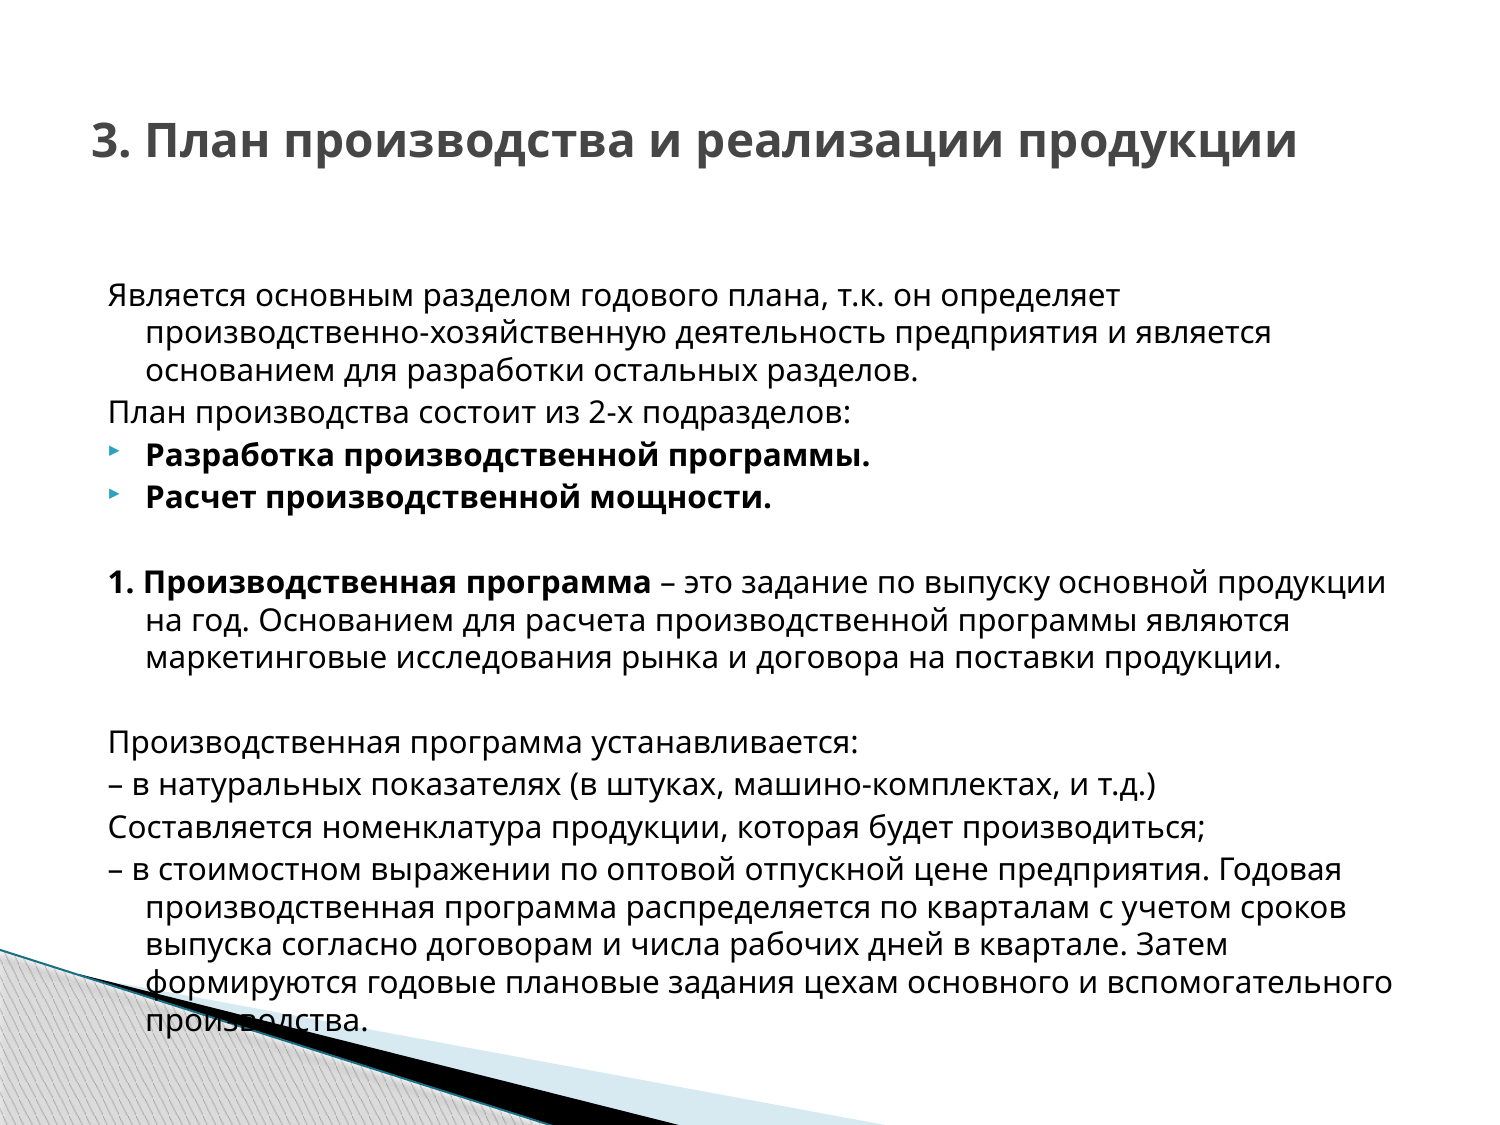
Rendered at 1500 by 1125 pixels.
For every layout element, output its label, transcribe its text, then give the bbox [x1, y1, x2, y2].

title 3. План производства и реализации продукции [76, 101, 1427, 232]
list Является основным разделом годового плана, т.к. он определяет производственно-хозяйственную деятельность предприятия и является основанием для разработки остальных разделов. План производства состоит из 2-х подразделов: Разработка производственной программы. Расчет производственной мощности. 1. Производственная программа – это задание по выпуску основной продукции на год. Основанием для расчета производственной программы являются маркетинговые исследования рынка и договора на поставки продукции. Производственная программа устанавливается: – в натуральных показателях (в штуках, машино-комплектах, и т.д.) Составляется номенклатура продукции, которая будет производиться; – в стоимостном выражении по оптовой отпускной цене предприятия. Годовая производственная программа распределяется по кварталам с учетом сроков выпуска согласно договорам и числа рабочих дней в квартале. Затем формируются годовые плановые задания цехам основного и вспомогательного производства. [76, 267, 1427, 1069]
